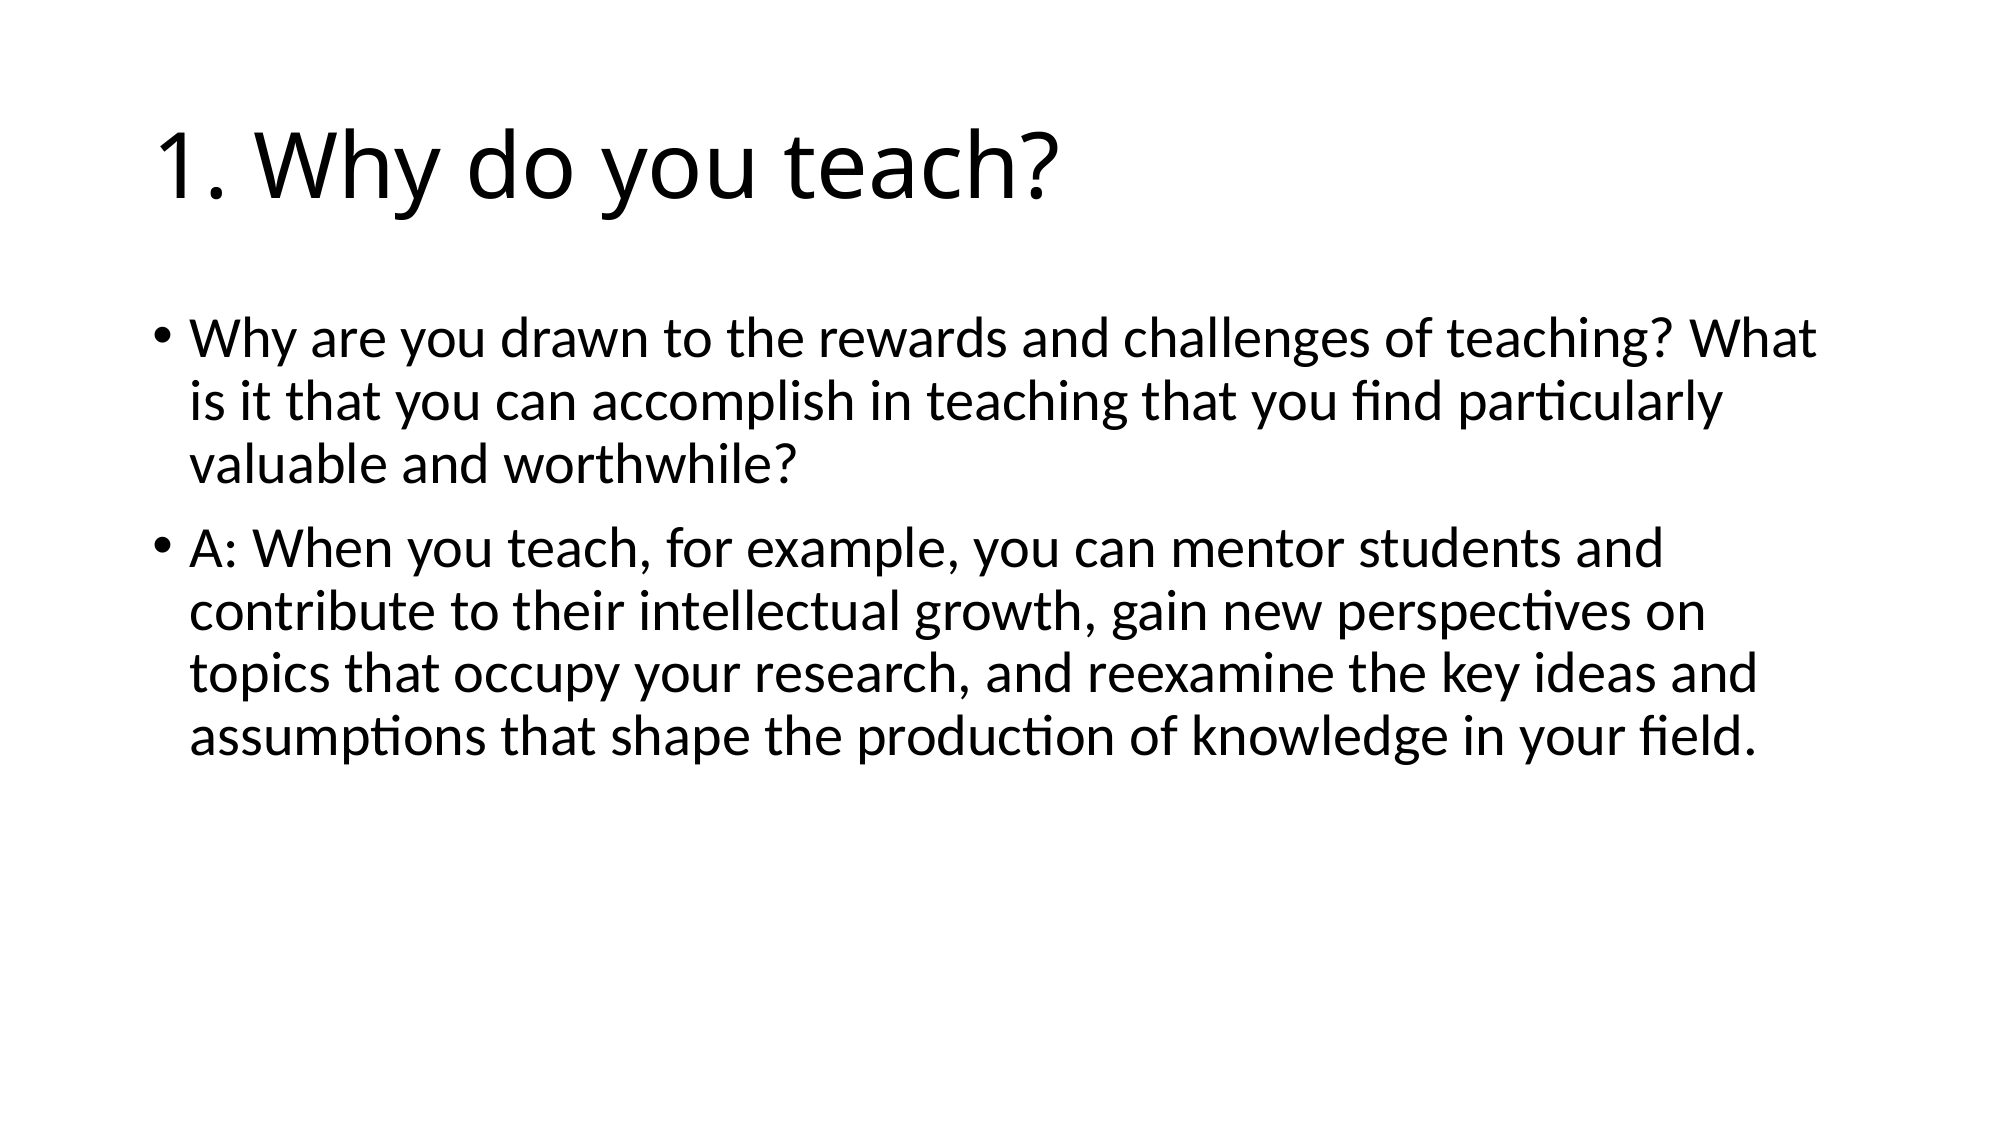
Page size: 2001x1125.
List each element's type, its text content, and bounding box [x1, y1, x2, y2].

list Why are you drawn to the rewards and challenges of teaching? What is it that you can accomplish in teaching that you find particularly valuable and worthwhile? A: When you teach, for example, you can mentor students and contribute to their intellectual growth, gain new perspectives on topics that occupy your research, and reexamine the key ideas and assumptions that shape the production of knowledge in your field. [137, 299, 1863, 1014]
title 1. Why do you teach? [137, 59, 1863, 278]
